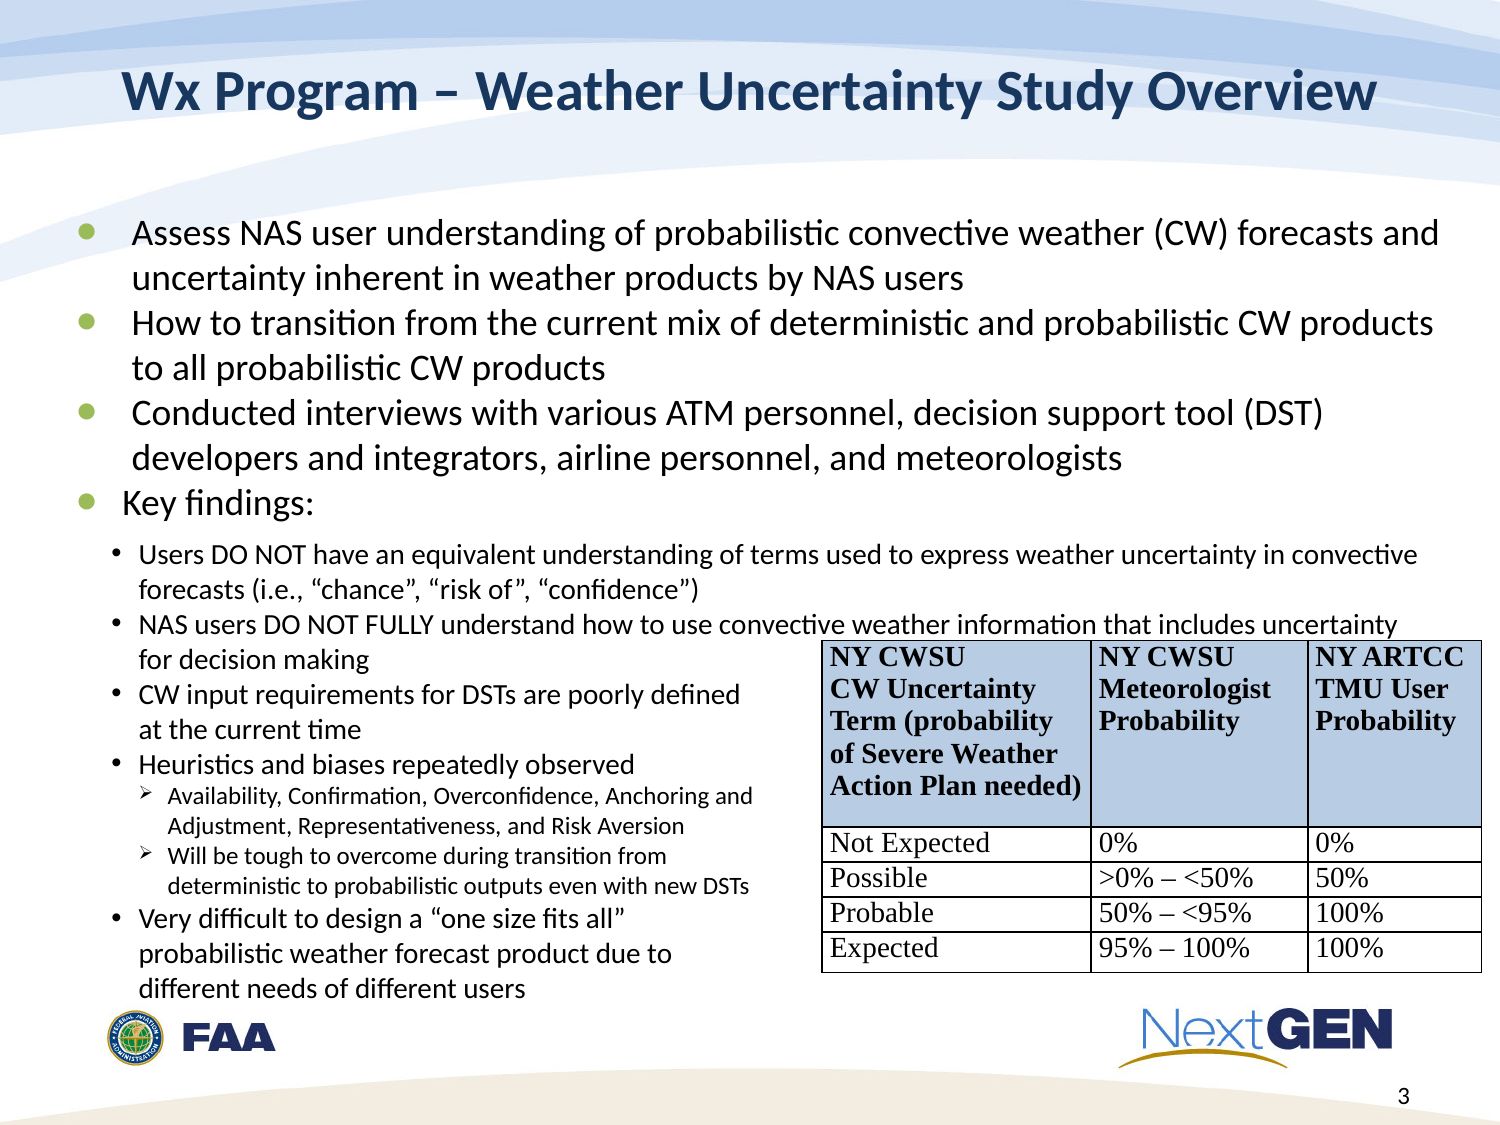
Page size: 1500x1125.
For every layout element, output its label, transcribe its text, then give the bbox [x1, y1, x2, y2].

table_header NY CWSU CW Uncertainty Term (probability of Severe Weather Action Plan needed) [823, 641, 1090, 826]
table_cell Not Expected [823, 828, 1090, 861]
picture [0, 0, 1500, 1125]
table_cell 50% – <95% [1092, 898, 1307, 931]
table_cell 50% [1309, 863, 1481, 896]
table_cell Expected [823, 933, 1090, 972]
list Assess NAS user understanding of probabilistic convective weather (CW) forecasts and uncertainty inherent in weather products by NAS users How to transition from the current mix of deterministic and probabilistic CW products to all probabilistic CW products Conducted interviews with various ATM personnel, decision support tool (DST) developers and integrators, airline personnel, and meteorologists Key findings: [60, 200, 1488, 521]
table_cell Probable [823, 898, 1090, 931]
table_header NY CWSU Meteorologist Probability [1092, 641, 1307, 826]
table_cell >0% – <50% [1092, 863, 1307, 896]
table_cell Possible [823, 863, 1090, 896]
title Wx Program – Weather Uncertainty Study Overview [75, 0, 1425, 175]
table_cell 0% [1092, 828, 1307, 861]
table_cell 0% [1309, 828, 1481, 861]
slide_number 3 [1074, 1065, 1425, 1125]
table_cell 100% [1309, 933, 1481, 972]
table_cell 95% – 100% [1092, 933, 1307, 972]
text_box Users DO NOT have an equivalent understanding of terms used to express weather uncertainty in convective forecasts (i.e., “chance”, “risk of”, “confidence”) NAS users DO NOT FULLY understand how to use convective weather information that includes uncertainty for decision making CW input requirements for DSTs are poorly defined at the current time Heuristics and biases repeatedly observed Availability, Confirmation, Overconfidence, Anchoring and Adjustment, Representativeness, and Risk Aversion Will be tough to overcome during transition from deterministic to probabilistic outputs even with new DSTs Very difficult to design a “one size fits all” probabilistic weather forecast product due to different needs of different users [96, 527, 1448, 1012]
table_cell 100% [1309, 898, 1481, 931]
table_header NY ARTCC TMU User Probability [1309, 641, 1481, 826]
